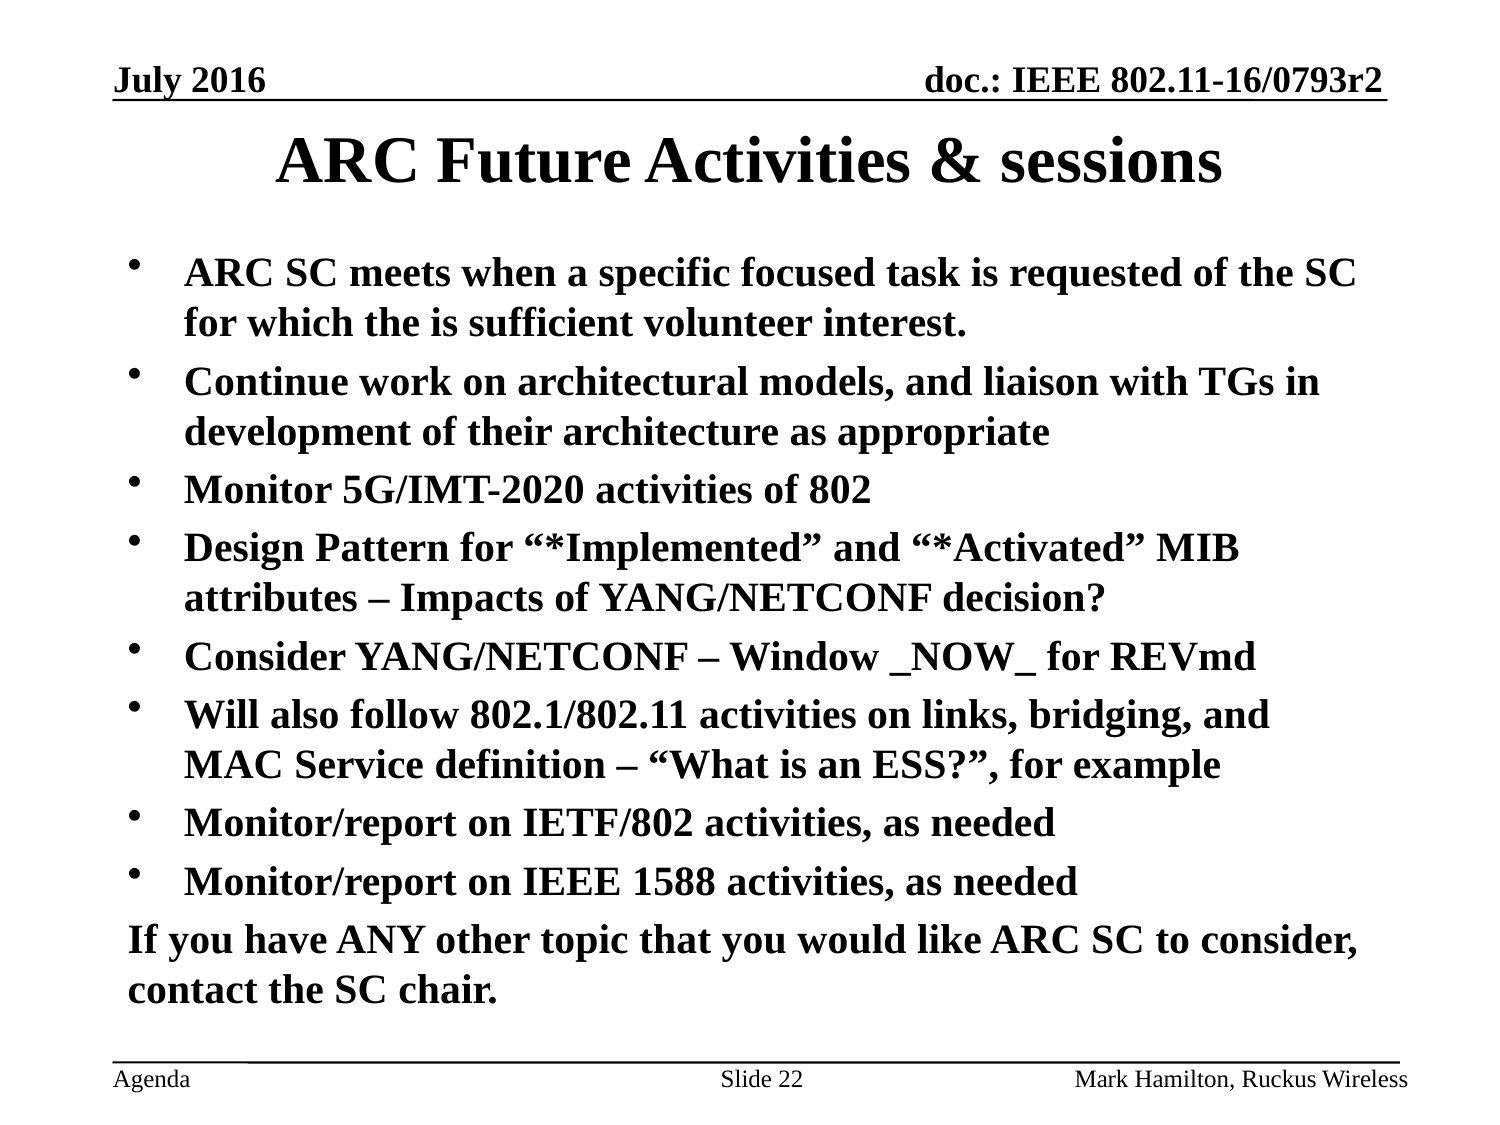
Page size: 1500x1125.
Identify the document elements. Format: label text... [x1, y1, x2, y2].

title ARC Future Activities & sessions [112, 112, 1388, 200]
list ARC SC meets when a specific focused task is requested of the SC for which the is sufficient volunteer interest. Continue work on architectural models, and liaison with TGs in development of their architecture as appropriate Monitor 5G/IMT-2020 activities of 802 Design Pattern for “*Implemented” and “*Activated” MIB attributes – Impacts of YANG/NETCONF decision? Consider YANG/NETCONF – Window _NOW_ for REVmd Will also follow 802.1/802.11 activities on links, bridging, and MAC Service definition – “What is an ESS?”, for example Monitor/report on IETF/802 activities, as needed Monitor/report on IEEE 1588 activities, as needed If you have ANY other topic that you would like ARC SC to consider, contact the SC chair. [112, 237, 1388, 1063]
